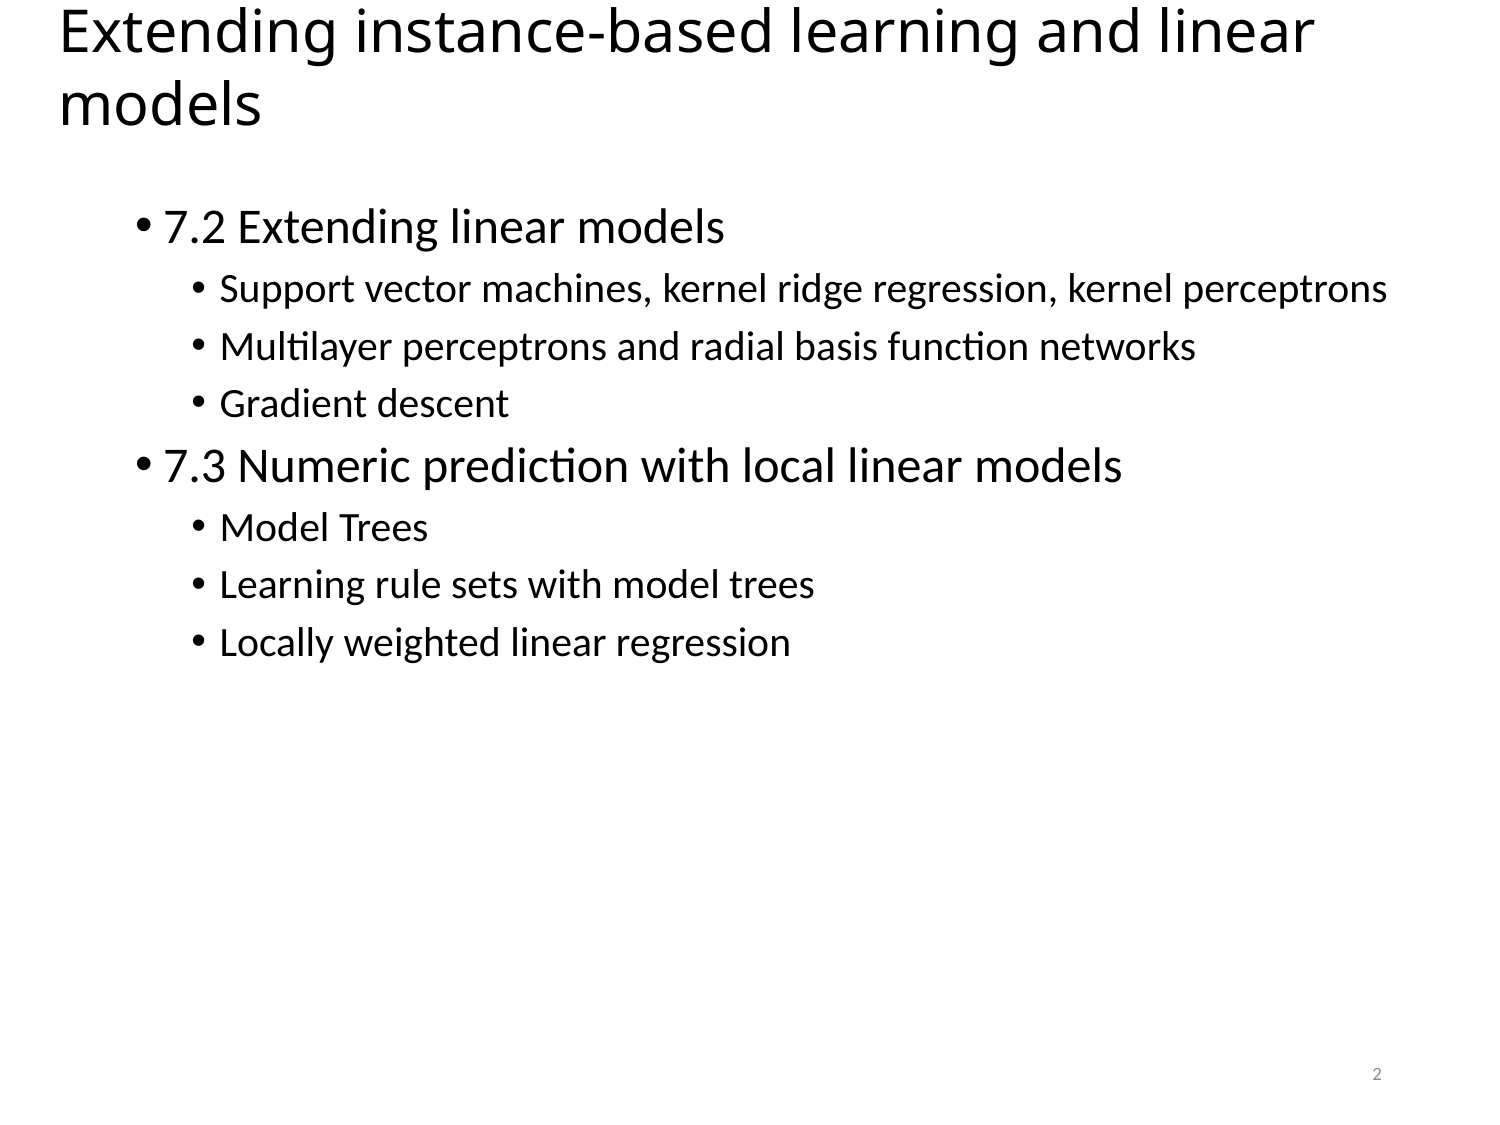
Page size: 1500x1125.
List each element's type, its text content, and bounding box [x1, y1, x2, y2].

title Extending instance-based learning and linear models [43, 0, 1500, 148]
slide_number 2 [1059, 1042, 1397, 1103]
list 7.2 Extending linear models Support vector machines, kernel ridge regression, kernel perceptrons Multilayer perceptrons and radial basis function networks Gradient descent 7.3 Numeric prediction with local linear models Model Trees Learning rule sets with model trees Locally weighted linear regression [120, 192, 1438, 846]
